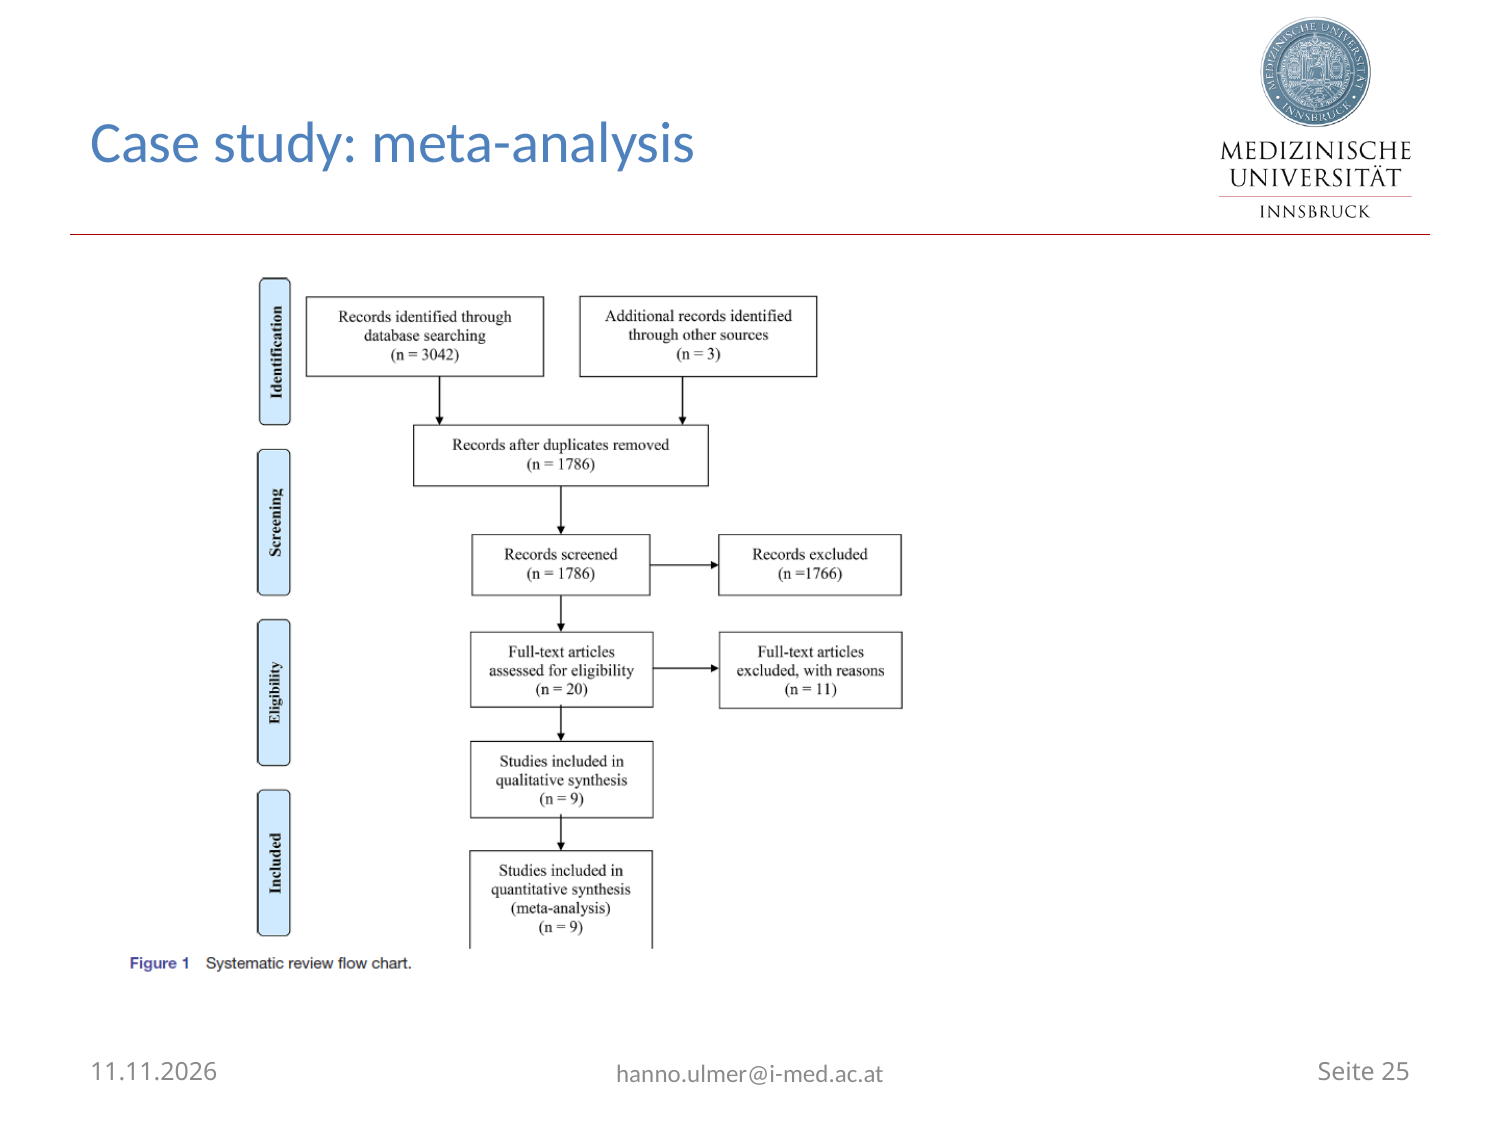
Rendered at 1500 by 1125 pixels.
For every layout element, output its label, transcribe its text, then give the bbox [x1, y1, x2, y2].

picture [1205, 7, 1425, 227]
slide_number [75, 1042, 425, 1103]
title Case study: meta-analysis [74, 44, 1164, 233]
footer hanno.ulmer@i-med.ac.at [512, 1042, 988, 1103]
picture [88, 266, 1034, 979]
slide_number Seite 25 [1074, 1042, 1425, 1103]
